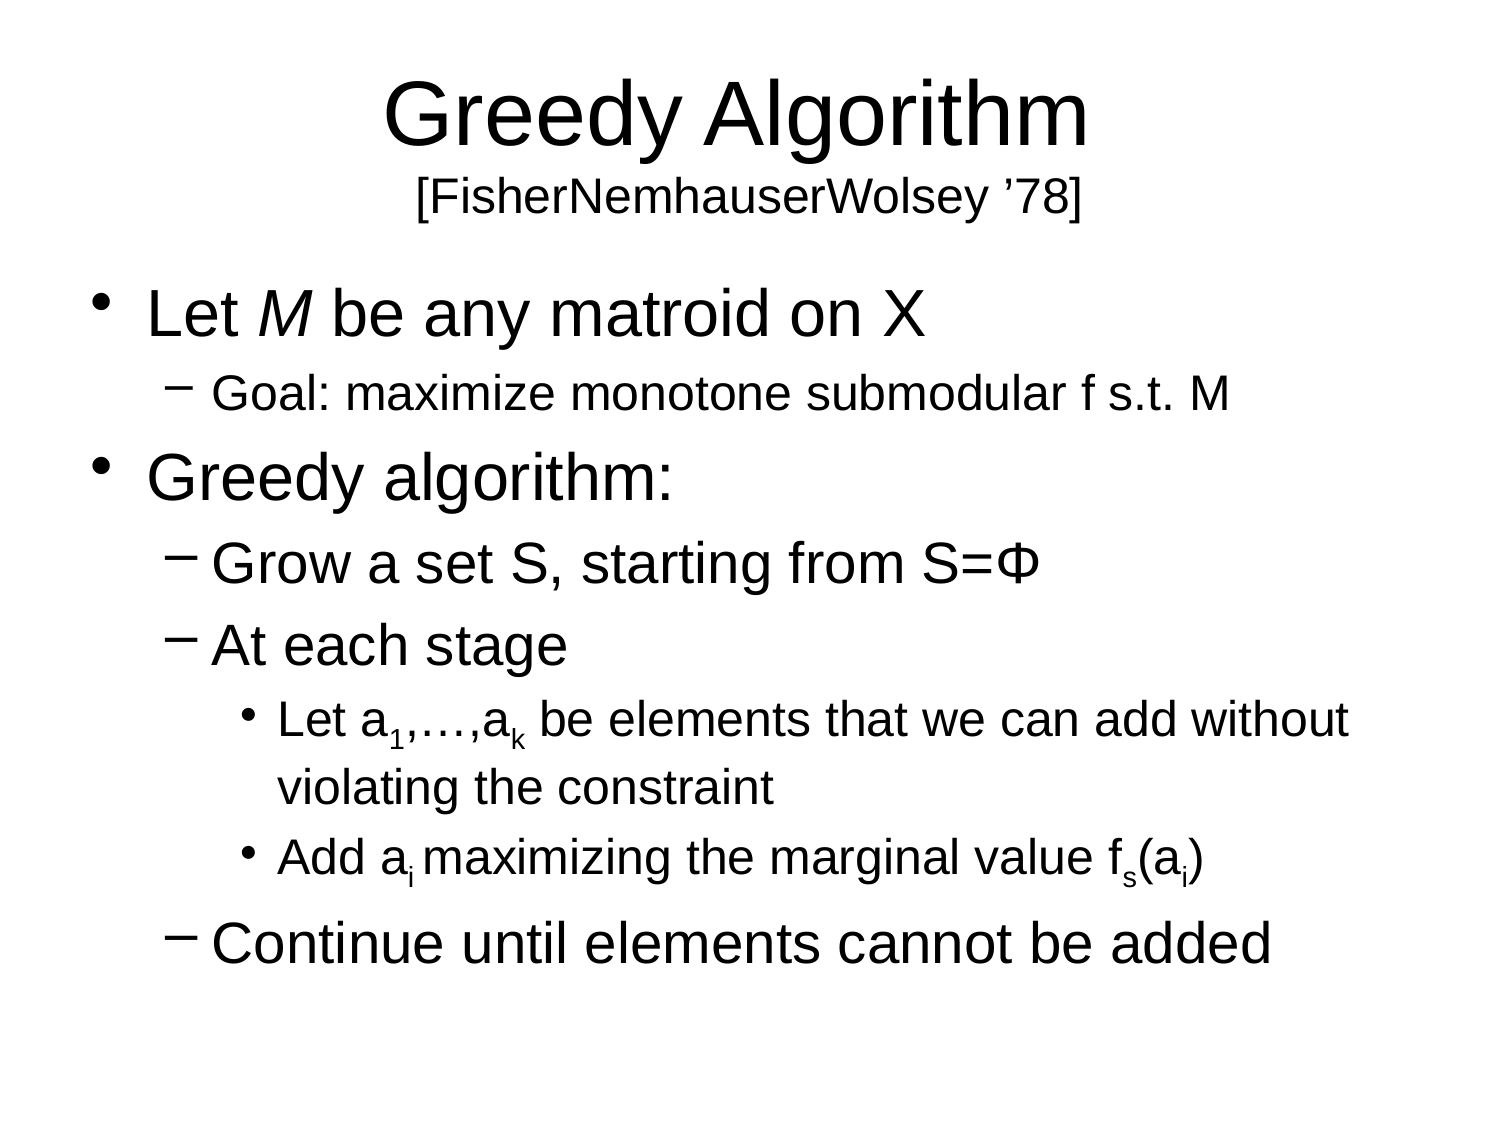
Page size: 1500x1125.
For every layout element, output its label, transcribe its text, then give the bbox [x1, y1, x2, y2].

title Greedy Algorithm [FisherNemhauserWolsey ’78] [74, 44, 1426, 233]
list Let M be any matroid on X Goal: maximize monotone submodular f s.t. M Greedy algorithm: Grow a set S, starting from S=Φ At each stage Let a1,…,ak be elements that we can add without violating the constraint Add ai maximizing the marginal value fs(ai) Continue until elements cannot be added [74, 262, 1426, 1006]
